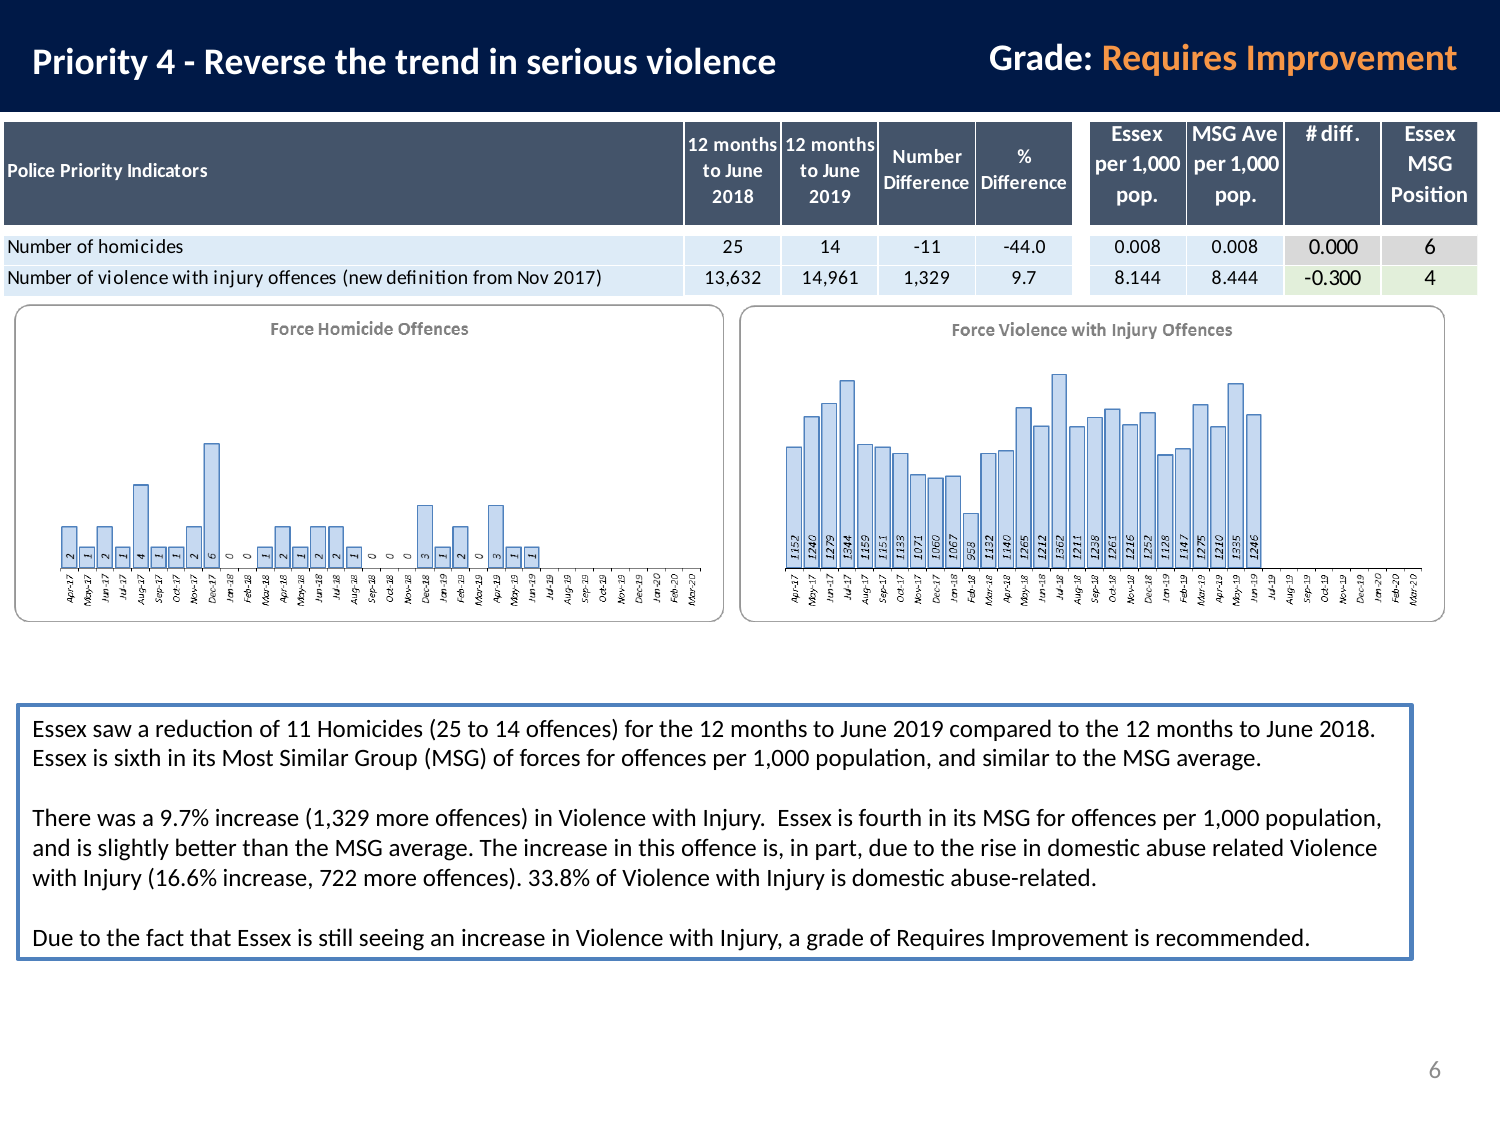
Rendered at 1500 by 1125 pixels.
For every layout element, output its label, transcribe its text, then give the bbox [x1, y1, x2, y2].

picture [2, 120, 1480, 298]
text_box Essex saw a reduction of 11 Homicides (25 to 14 offences) for the 12 months to June 2019 compared to the 12 months to June 2018. Essex is sixth in its Most Similar Group (MSG) of forces for offences per 1,000 population, and similar to the MSG average. There was a 9.7% increase (1,329 more offences) in Violence with Injury. Essex is fourth in its MSG for offences per 1,000 population, and is slightly better than the MSG average. The increase in this offence is, in part, due to the rise in domestic abuse related Violence with Injury (16.6% increase, 722 more offences). 33.8% of Violence with Injury is domestic abuse-related. Due to the fact that Essex is still seeing an increase in Violence with Injury, a grade of Requires Improvement is recommended. [16, 703, 1414, 961]
text_box Grade: Requires Improvement [974, 25, 1477, 86]
text_box [0, 0, 1500, 114]
picture [14, 303, 724, 622]
picture [739, 305, 1445, 623]
text_box Priority 4 - Reverse the trend in serious violence [17, 29, 869, 90]
slide_number 6 [1106, 1038, 1457, 1099]
